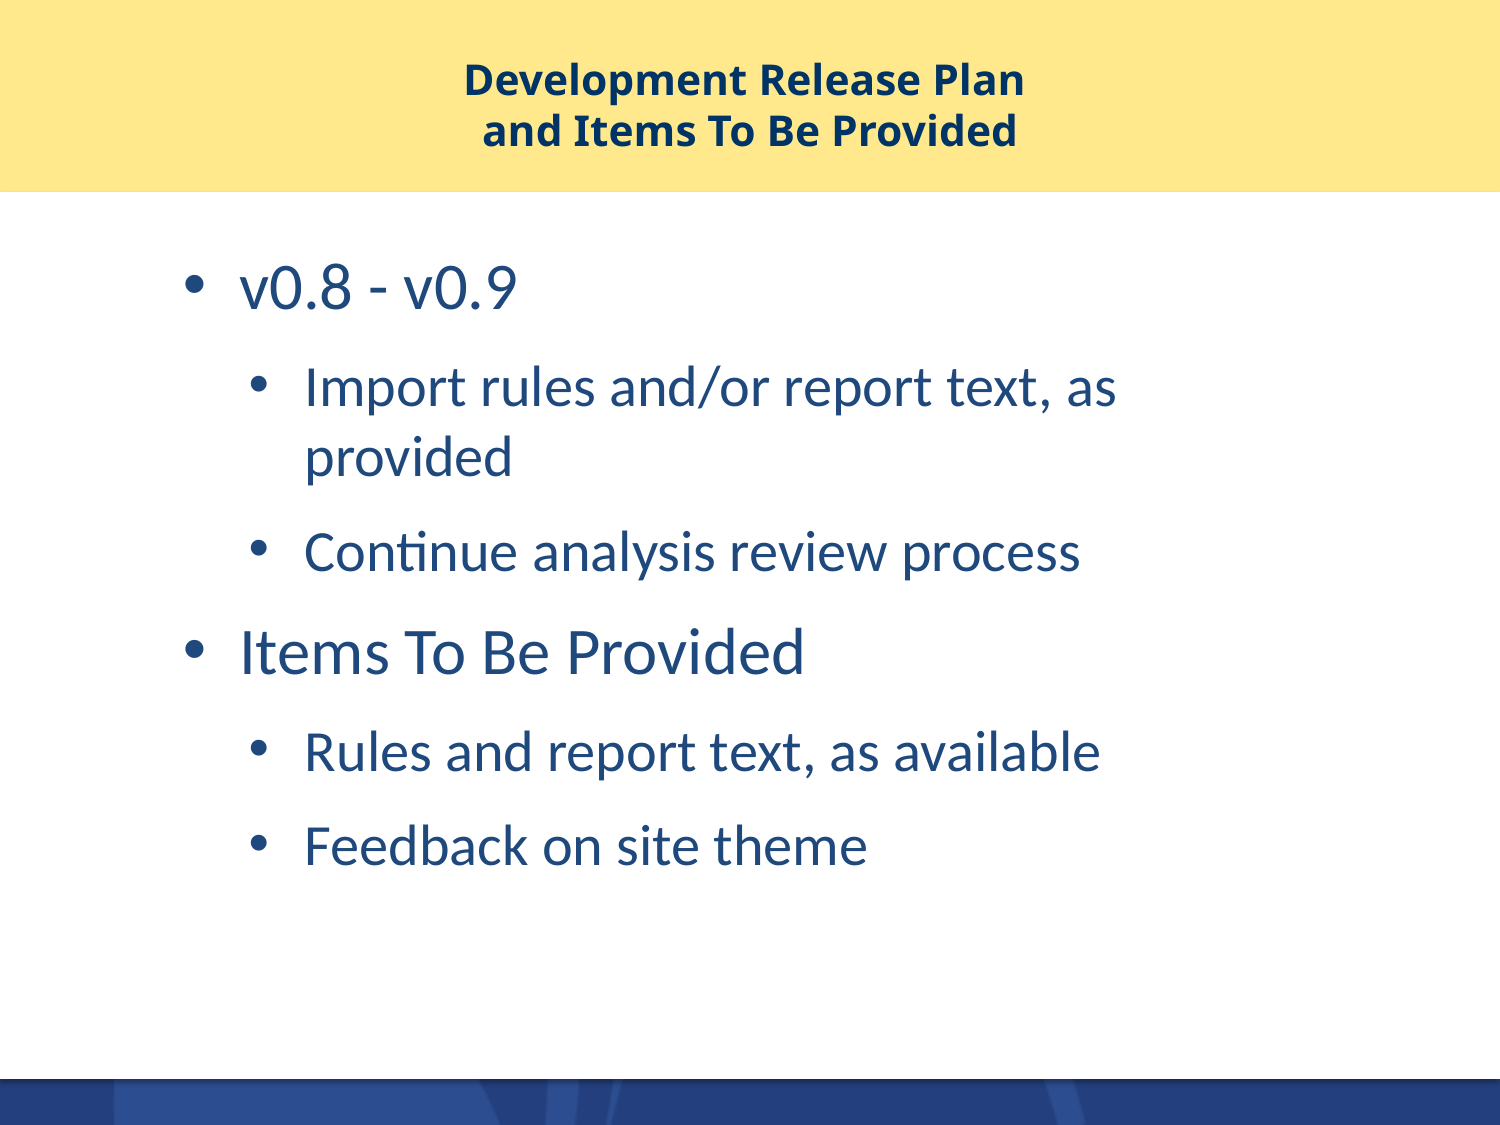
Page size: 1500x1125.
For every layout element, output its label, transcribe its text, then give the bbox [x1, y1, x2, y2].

title Development Release Plan and Items To Be Provided [75, 45, 1425, 163]
picture [0, 1079, 1500, 1125]
list v0.8 - v0.9 Import rules and/or report text, as provided Continue analysis review process Items To Be Provided Rules and report text, as available Feedback on site theme [167, 235, 1332, 1056]
